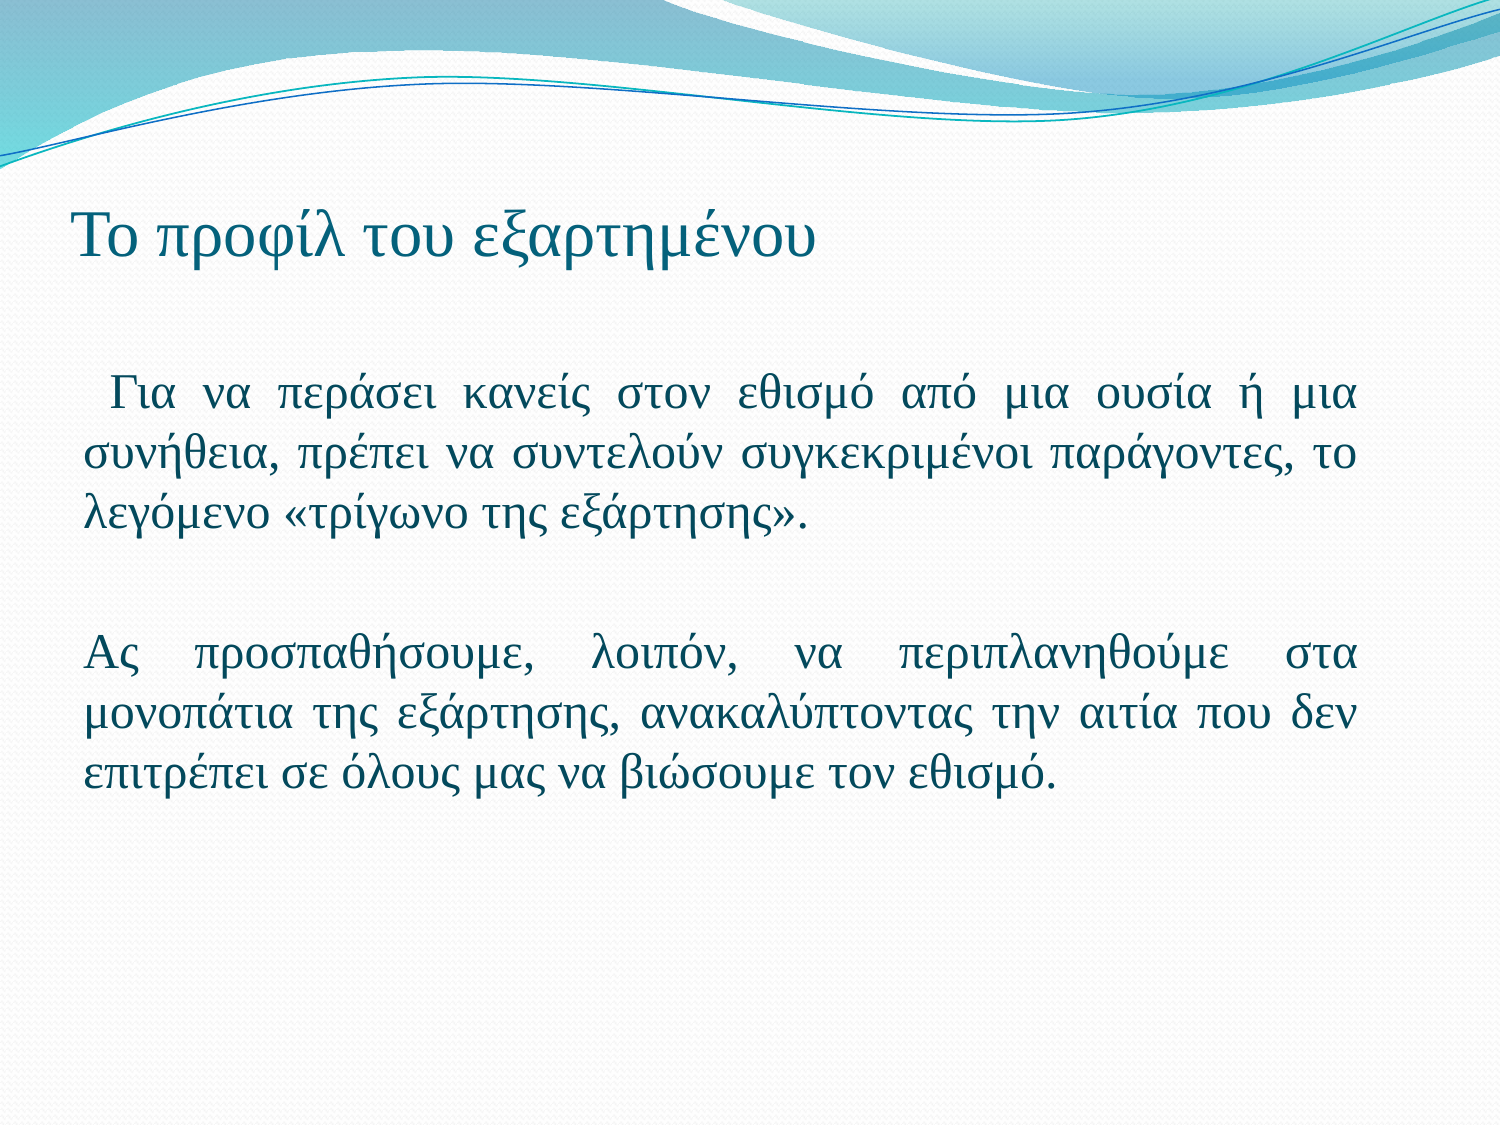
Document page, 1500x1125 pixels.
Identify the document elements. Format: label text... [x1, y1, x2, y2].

list Για να περάσει κανείς στον εθισμό από μια ουσία ή μια συνήθεια, πρέπει να συντελούν συγκεκριμένοι παράγοντες, το λεγόμενο «τρίγωνο της εξάρτησης». Ας προσπαθήσουμε, λοιπόν, να περιπλανηθούμε στα μονοπάτια της εξάρτησης, ανακαλύπτοντας την αιτία που δεν επιτρέπει σε όλους μας να βιώσουμε τον εθισμό. [23, 281, 1374, 1002]
title Το προφίλ του εξαρτημένου [70, 82, 1421, 270]
